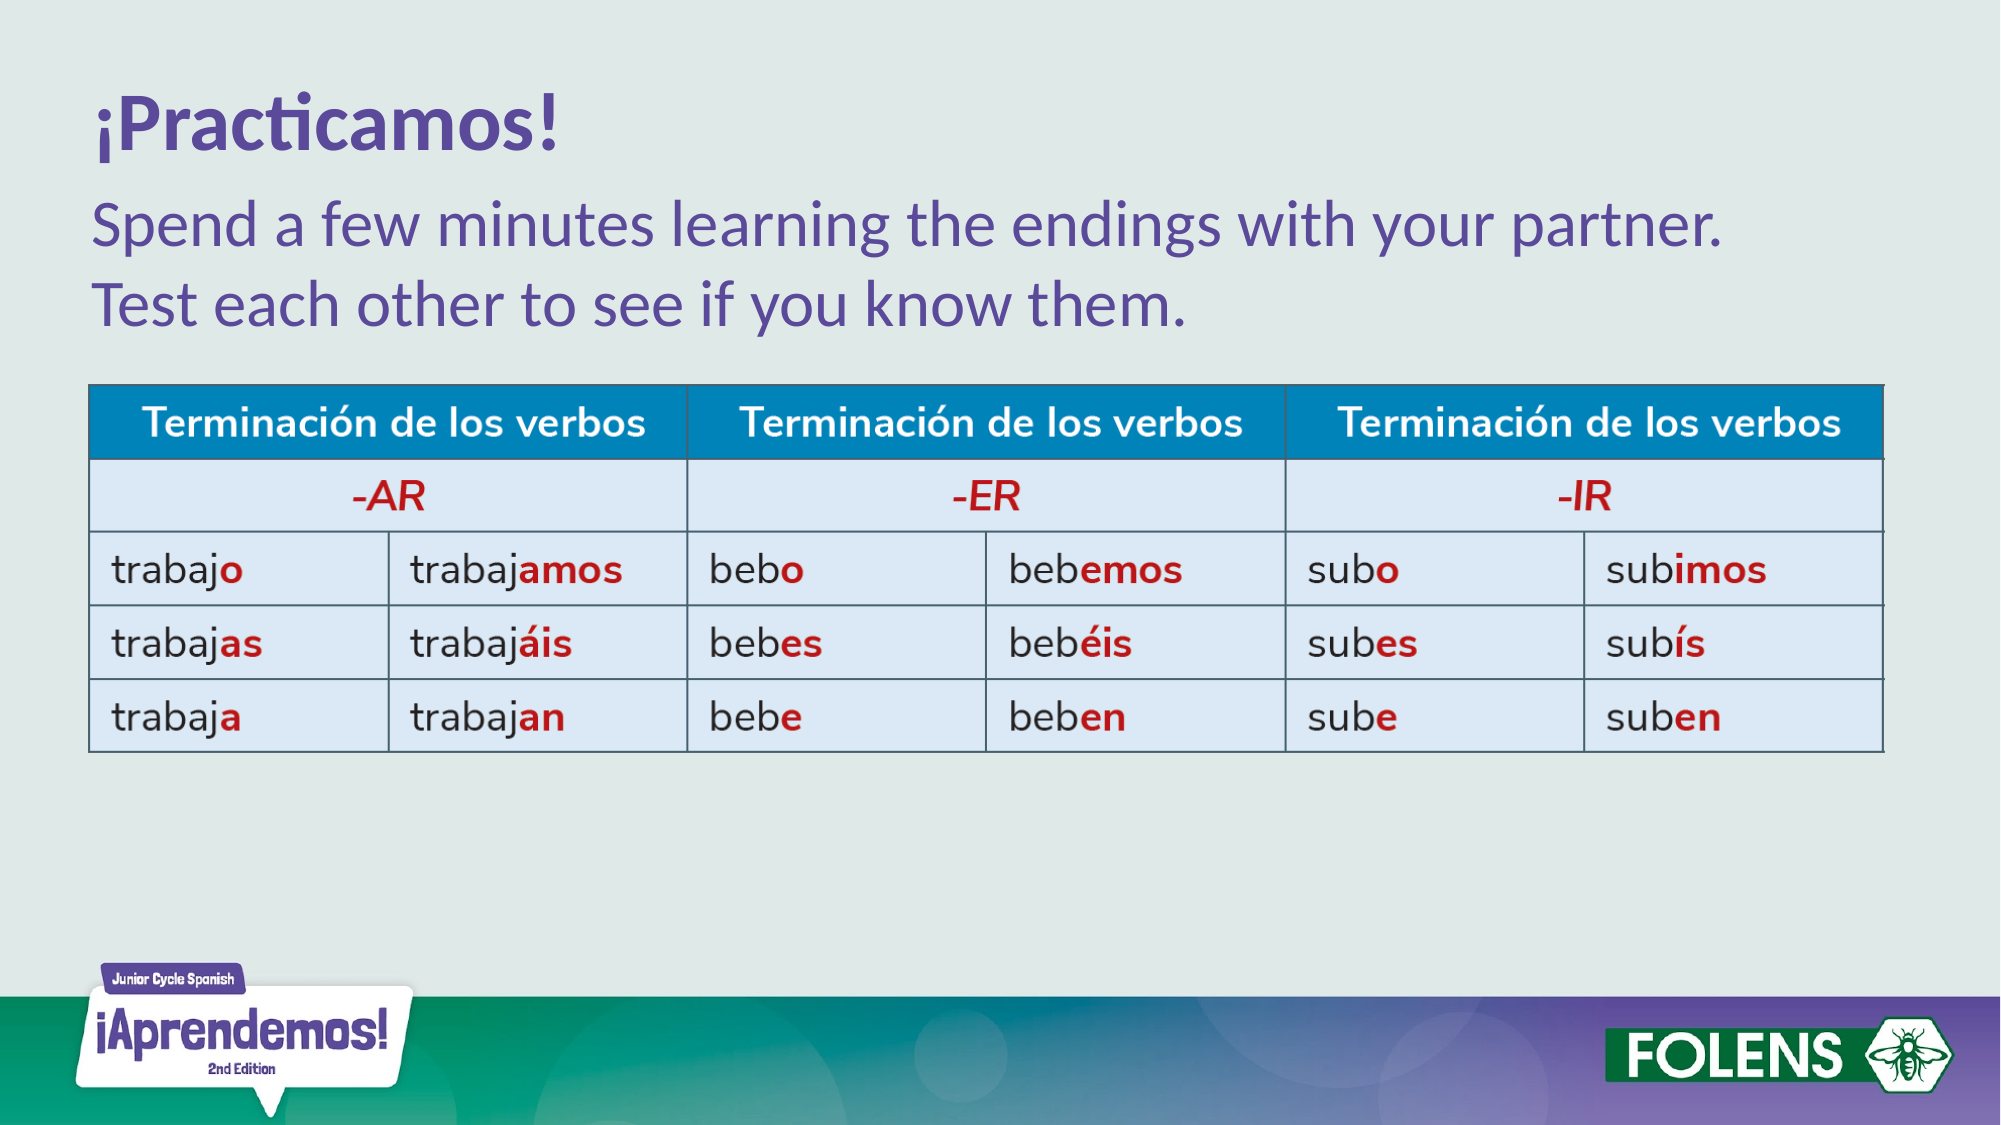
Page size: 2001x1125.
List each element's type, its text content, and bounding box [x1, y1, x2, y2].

picture [0, 0, 2001, 1125]
text_box Spend a few minutes learning the endings with your partner. Test each other to see if you know them. [75, 172, 2000, 357]
text_box ¡Practicamos! [75, 59, 1801, 162]
